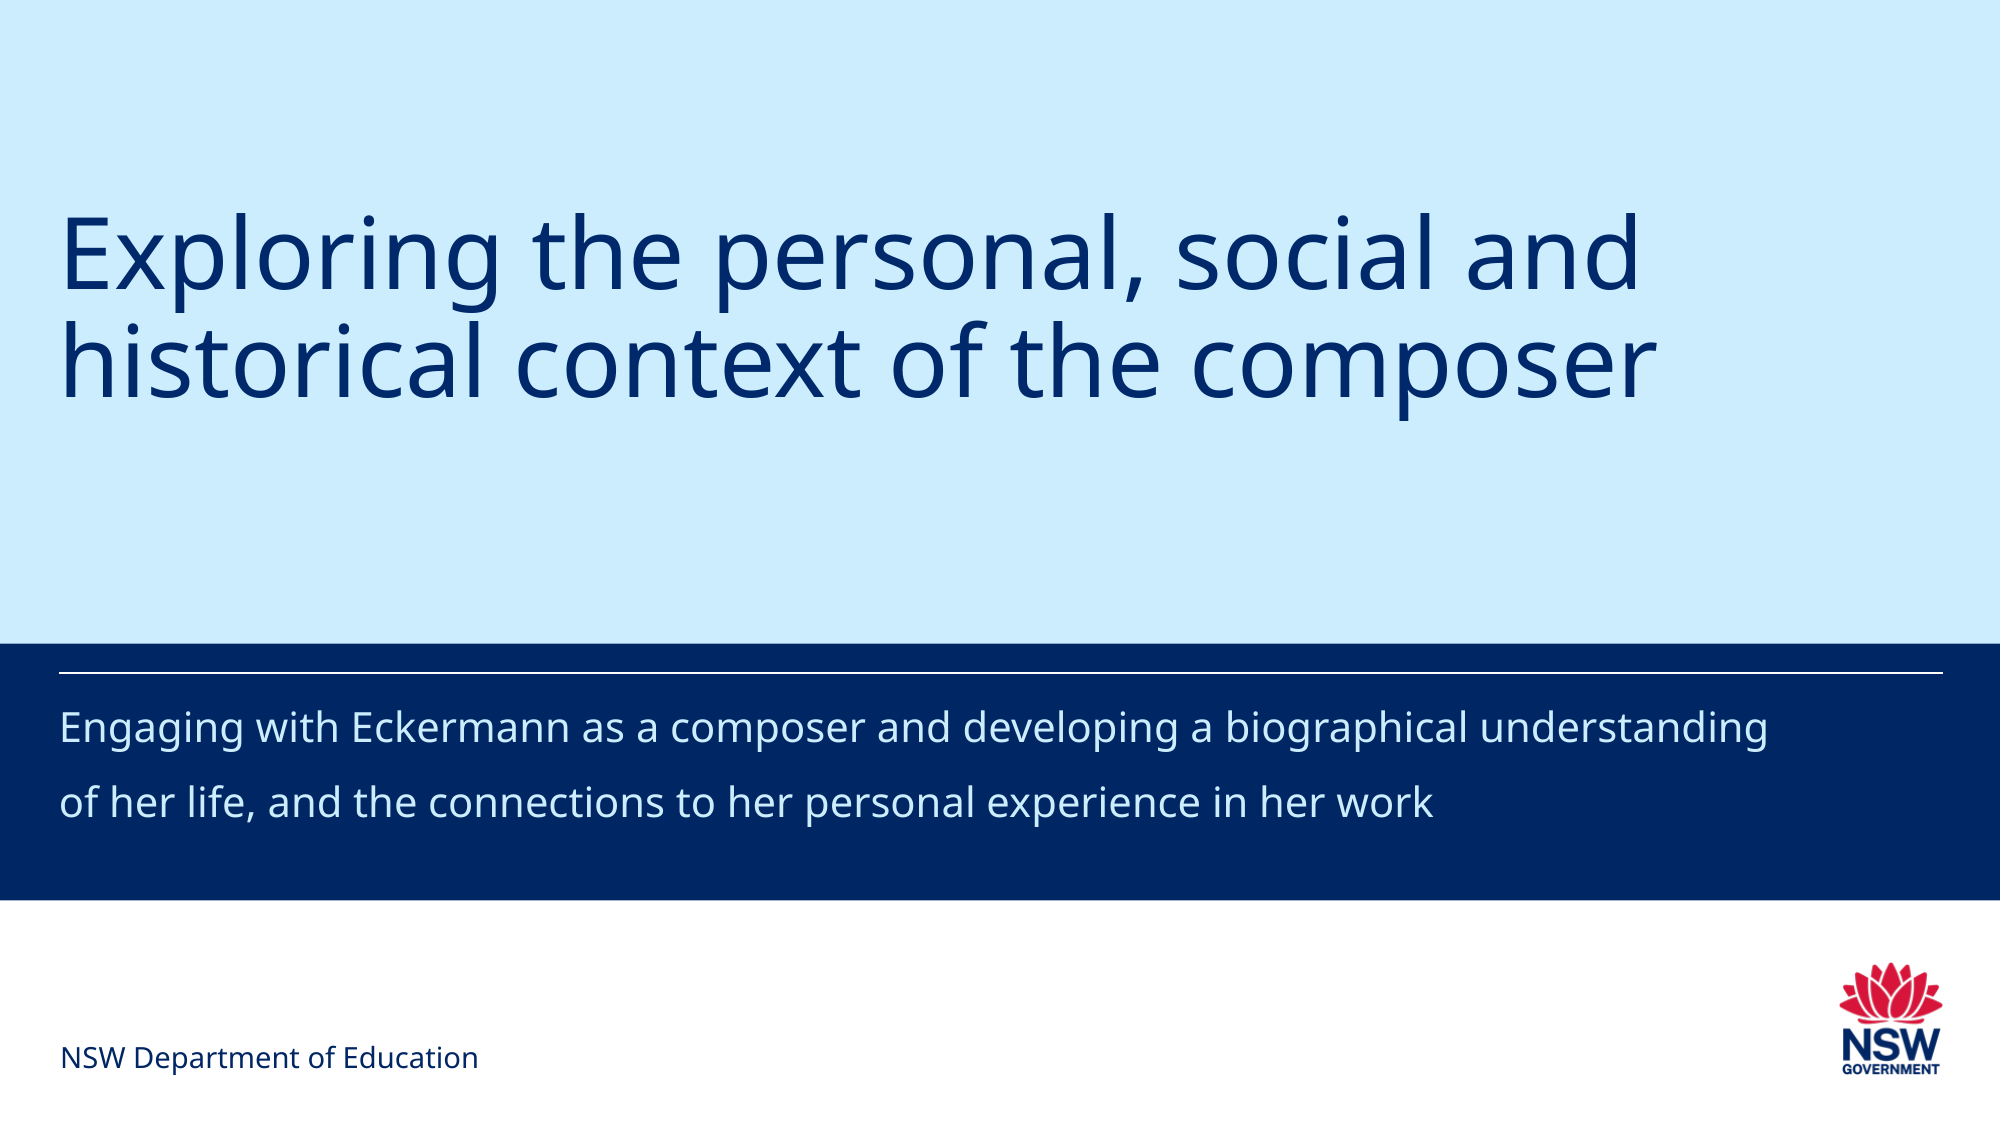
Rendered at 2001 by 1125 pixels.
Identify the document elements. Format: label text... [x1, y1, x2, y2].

title Exploring the personal, social and historical context of the composer [59, 59, 1819, 563]
list Engaging with Eckermann as a composer and developing a biographical understanding of her life, and the connections to her personal experience in her work [59, 693, 1794, 883]
picture [1839, 962, 1943, 1075]
